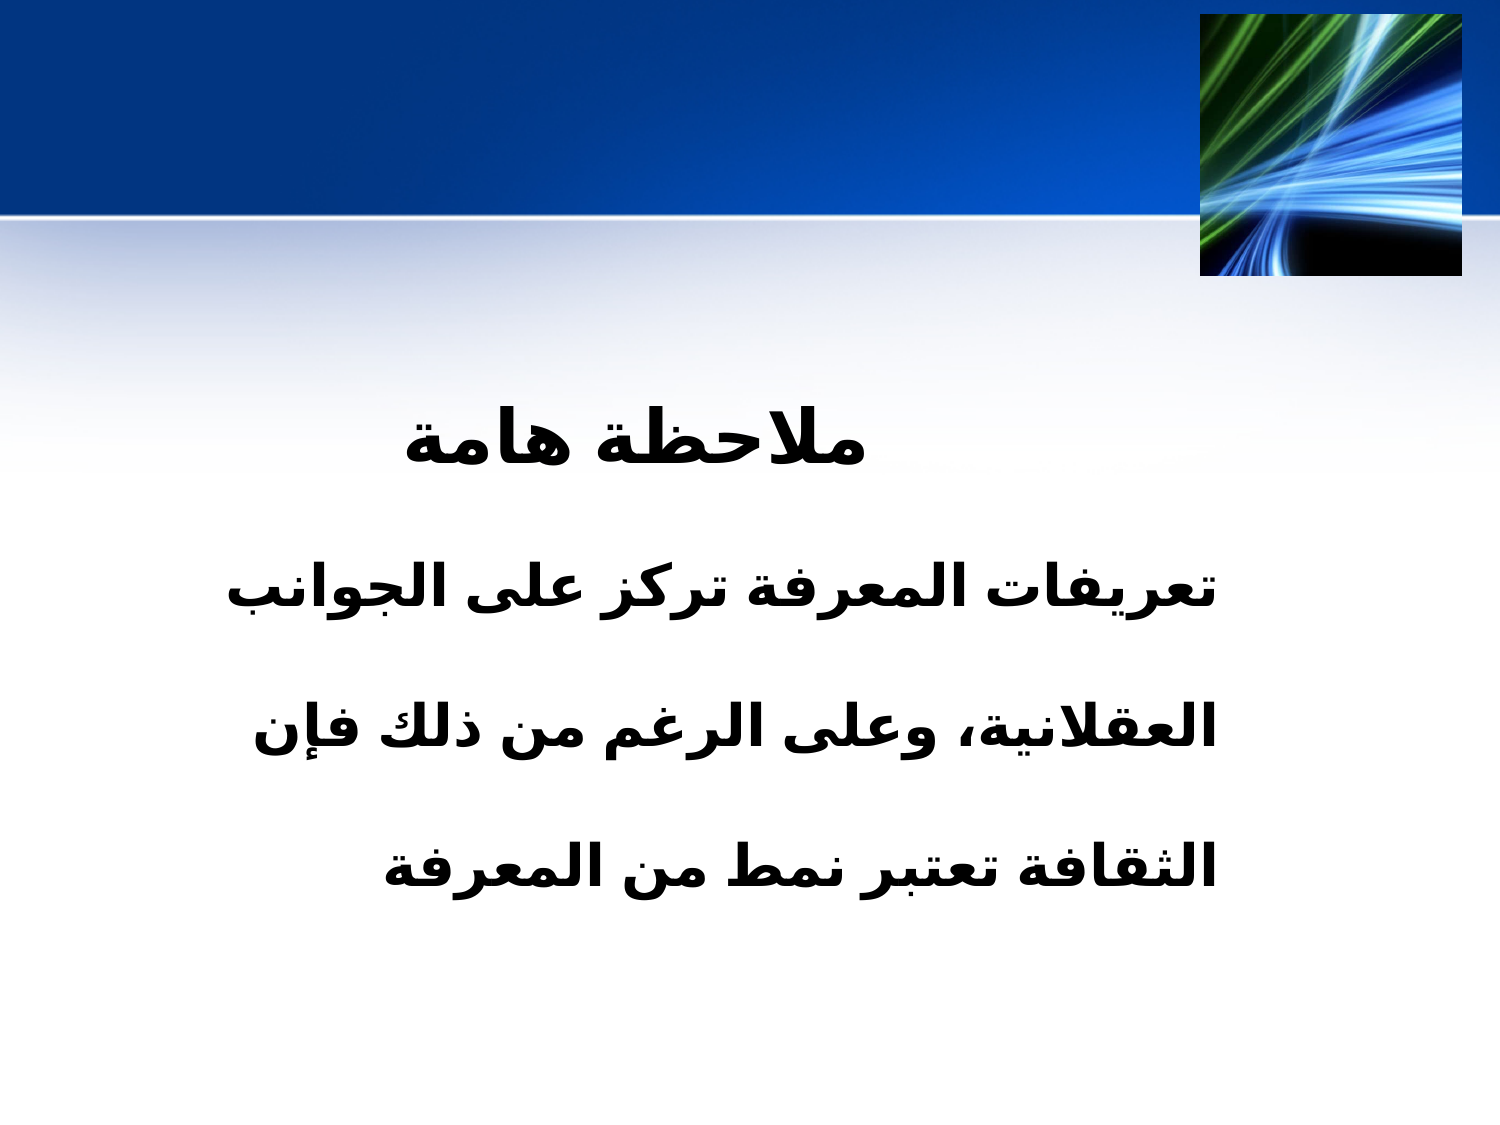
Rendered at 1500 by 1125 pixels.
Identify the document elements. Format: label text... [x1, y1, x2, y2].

picture [0, 0, 1500, 1125]
text_box ملاحظة هامة تعريفات المعرفة تركز على الجوانب العقلانية، وعلى الرغم من ذلك فإن الثقافة تعتبر نمط من المعرفة [37, 290, 1235, 906]
